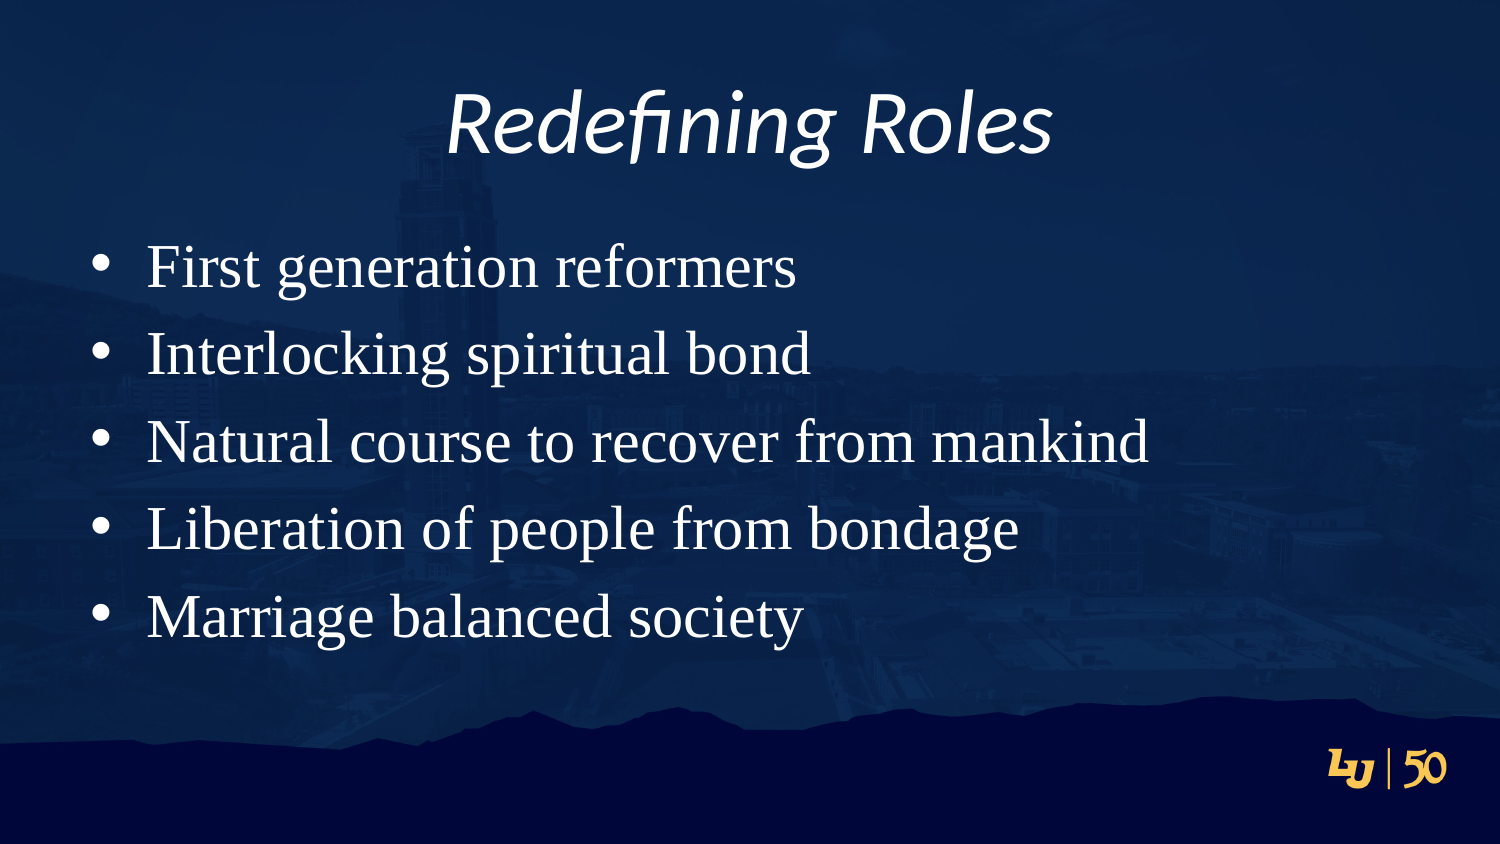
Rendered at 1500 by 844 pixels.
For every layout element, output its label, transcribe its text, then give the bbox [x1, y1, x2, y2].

title Redefining Roles [75, 46, 1425, 188]
picture [0, 0, 1500, 844]
list First generation reformers Interlocking spiritual bond Natural course to recover from mankind Liberation of people from bondage Marriage balanced society [75, 217, 1425, 774]
